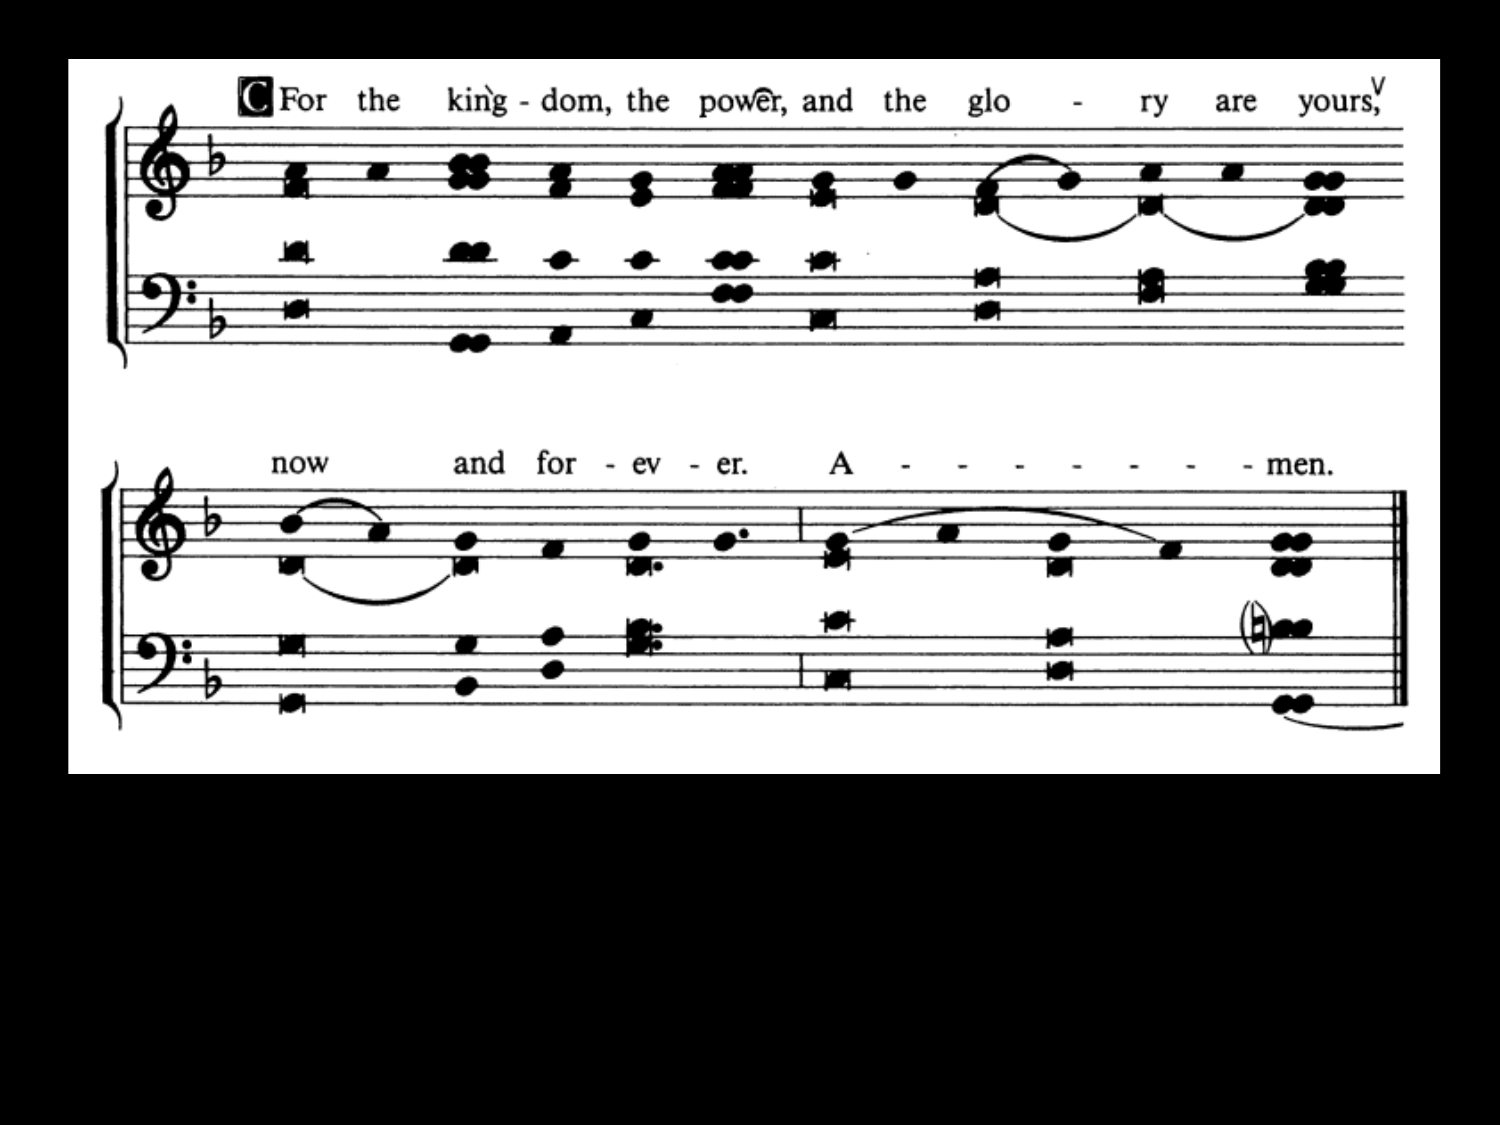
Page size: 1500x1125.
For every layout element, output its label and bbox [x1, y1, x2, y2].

picture [68, 59, 1441, 775]
